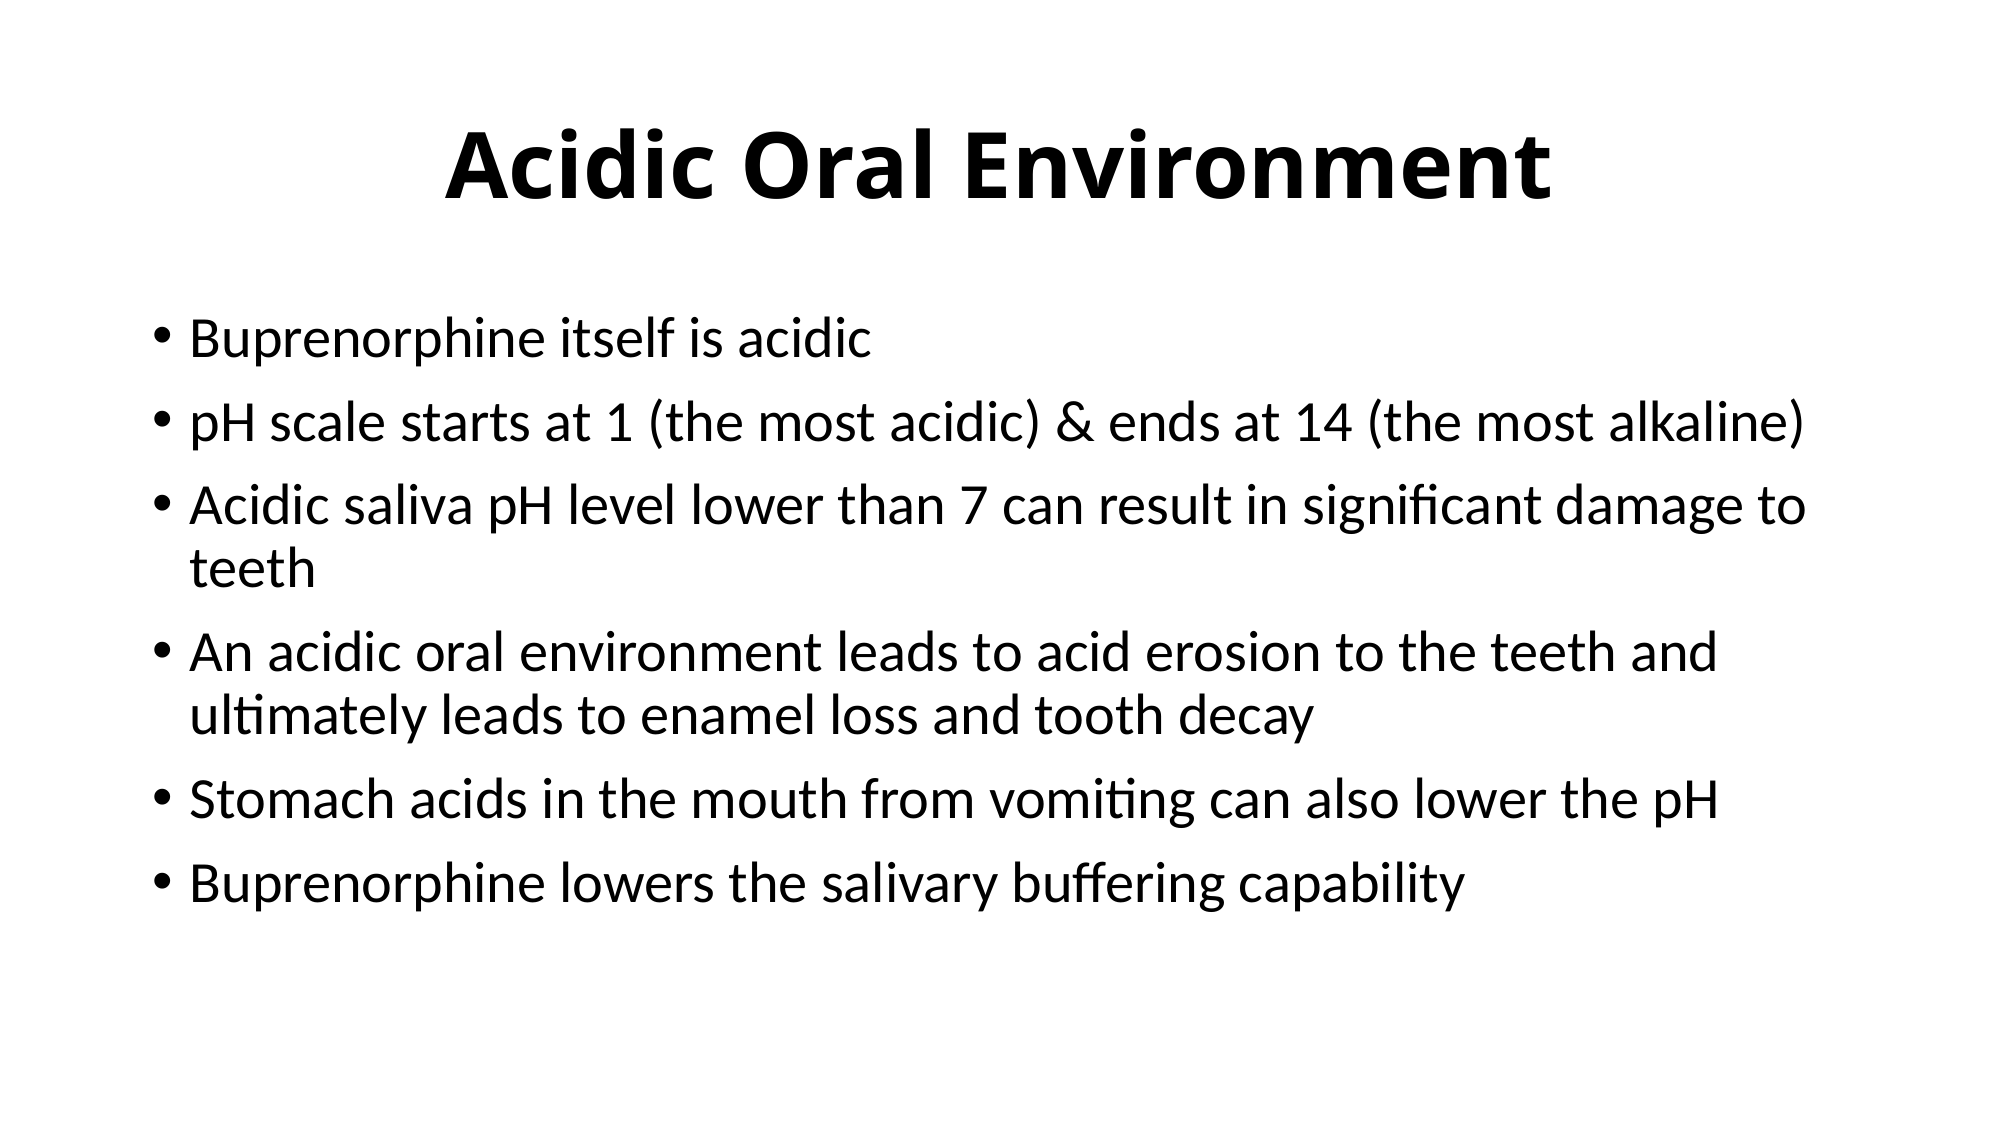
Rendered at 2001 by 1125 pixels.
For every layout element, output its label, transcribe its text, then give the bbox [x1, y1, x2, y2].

list Buprenorphine itself is acidic pH scale starts at 1 (the most acidic) & ends at 14 (the most alkaline) Acidic saliva pH level lower than 7 can result in significant damage to teeth An acidic oral environment leads to acid erosion to the teeth and ultimately leads to enamel loss and tooth decay Stomach acids in the mouth from vomiting can also lower the pH Buprenorphine lowers the salivary buffering capability [137, 299, 1863, 1014]
title Acidic Oral Environment [137, 59, 1863, 278]
